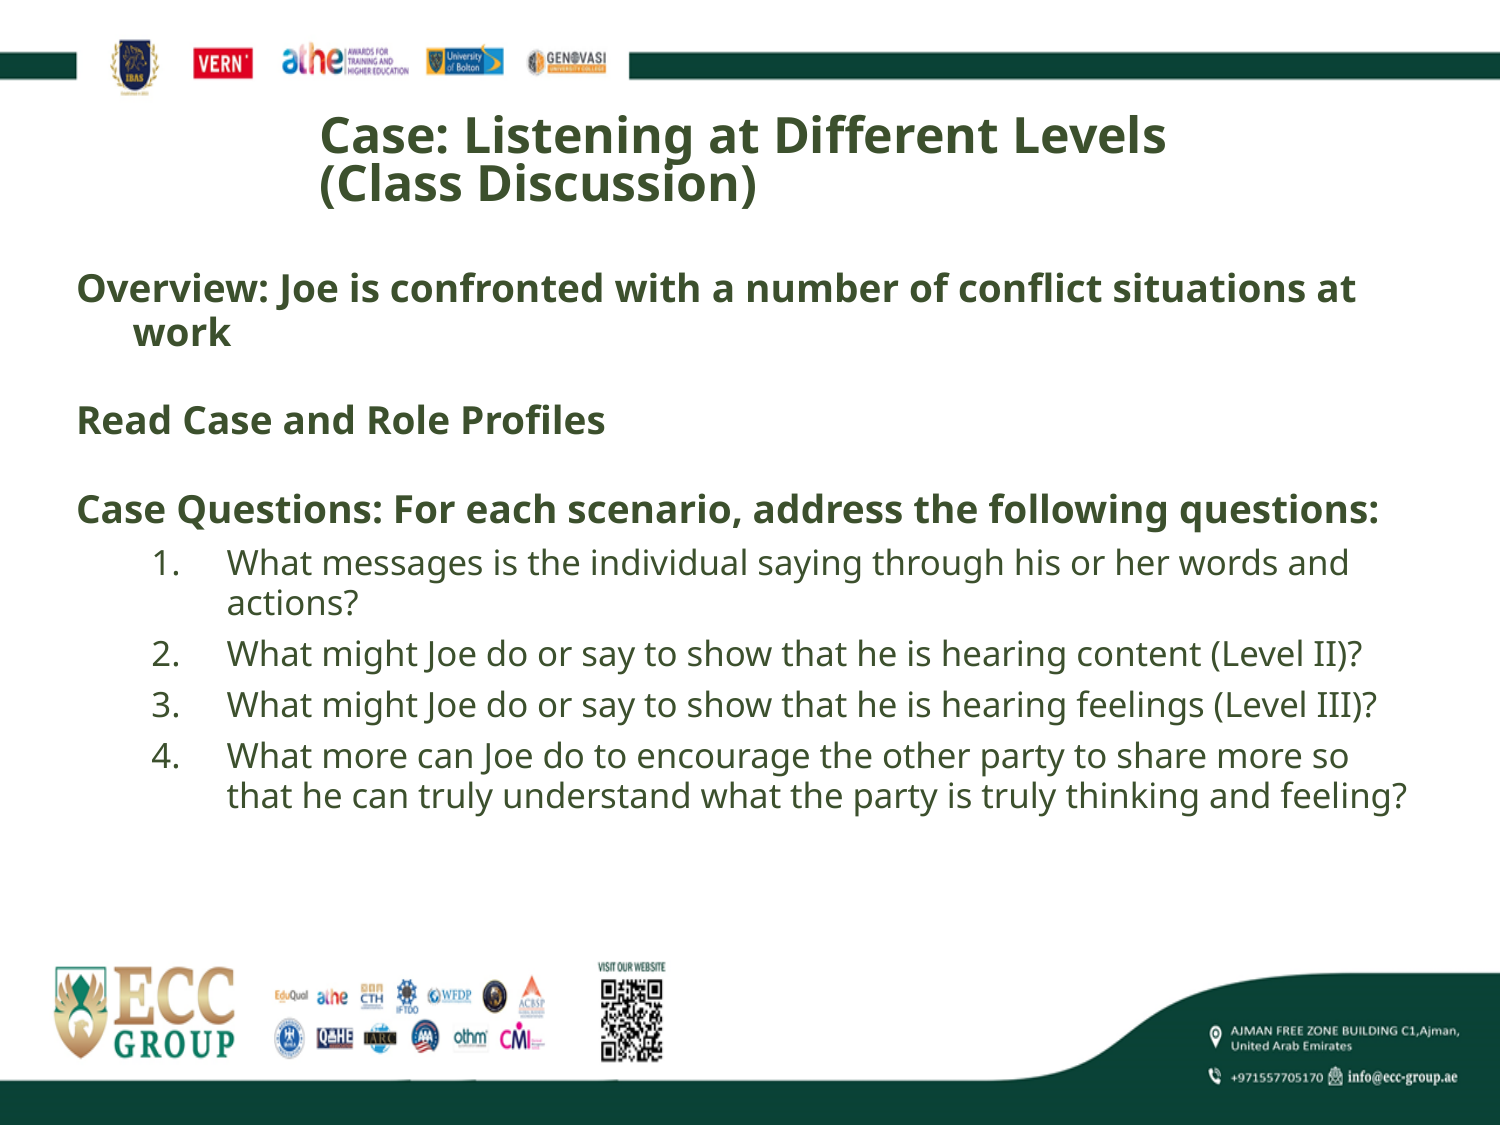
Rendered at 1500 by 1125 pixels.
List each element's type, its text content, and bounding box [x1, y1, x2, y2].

title Case: Listening at Different Levels (Class Discussion) [304, 74, 1196, 226]
picture [0, 0, 1500, 1125]
list Overview: Joe is confronted with a number of conflict situations at work Read Case and Role Profiles Case Questions: For each scenario, address the following questions: What messages is the individual saying through his or her words and actions? What might Joe do or say to show that he is hearing content (Level II)? What might Joe do or say to show that he is hearing feelings (Level III)? What more can Joe do to encourage the other party to share more so that he can truly understand what the party is truly thinking and feeling? [60, 259, 1440, 941]
